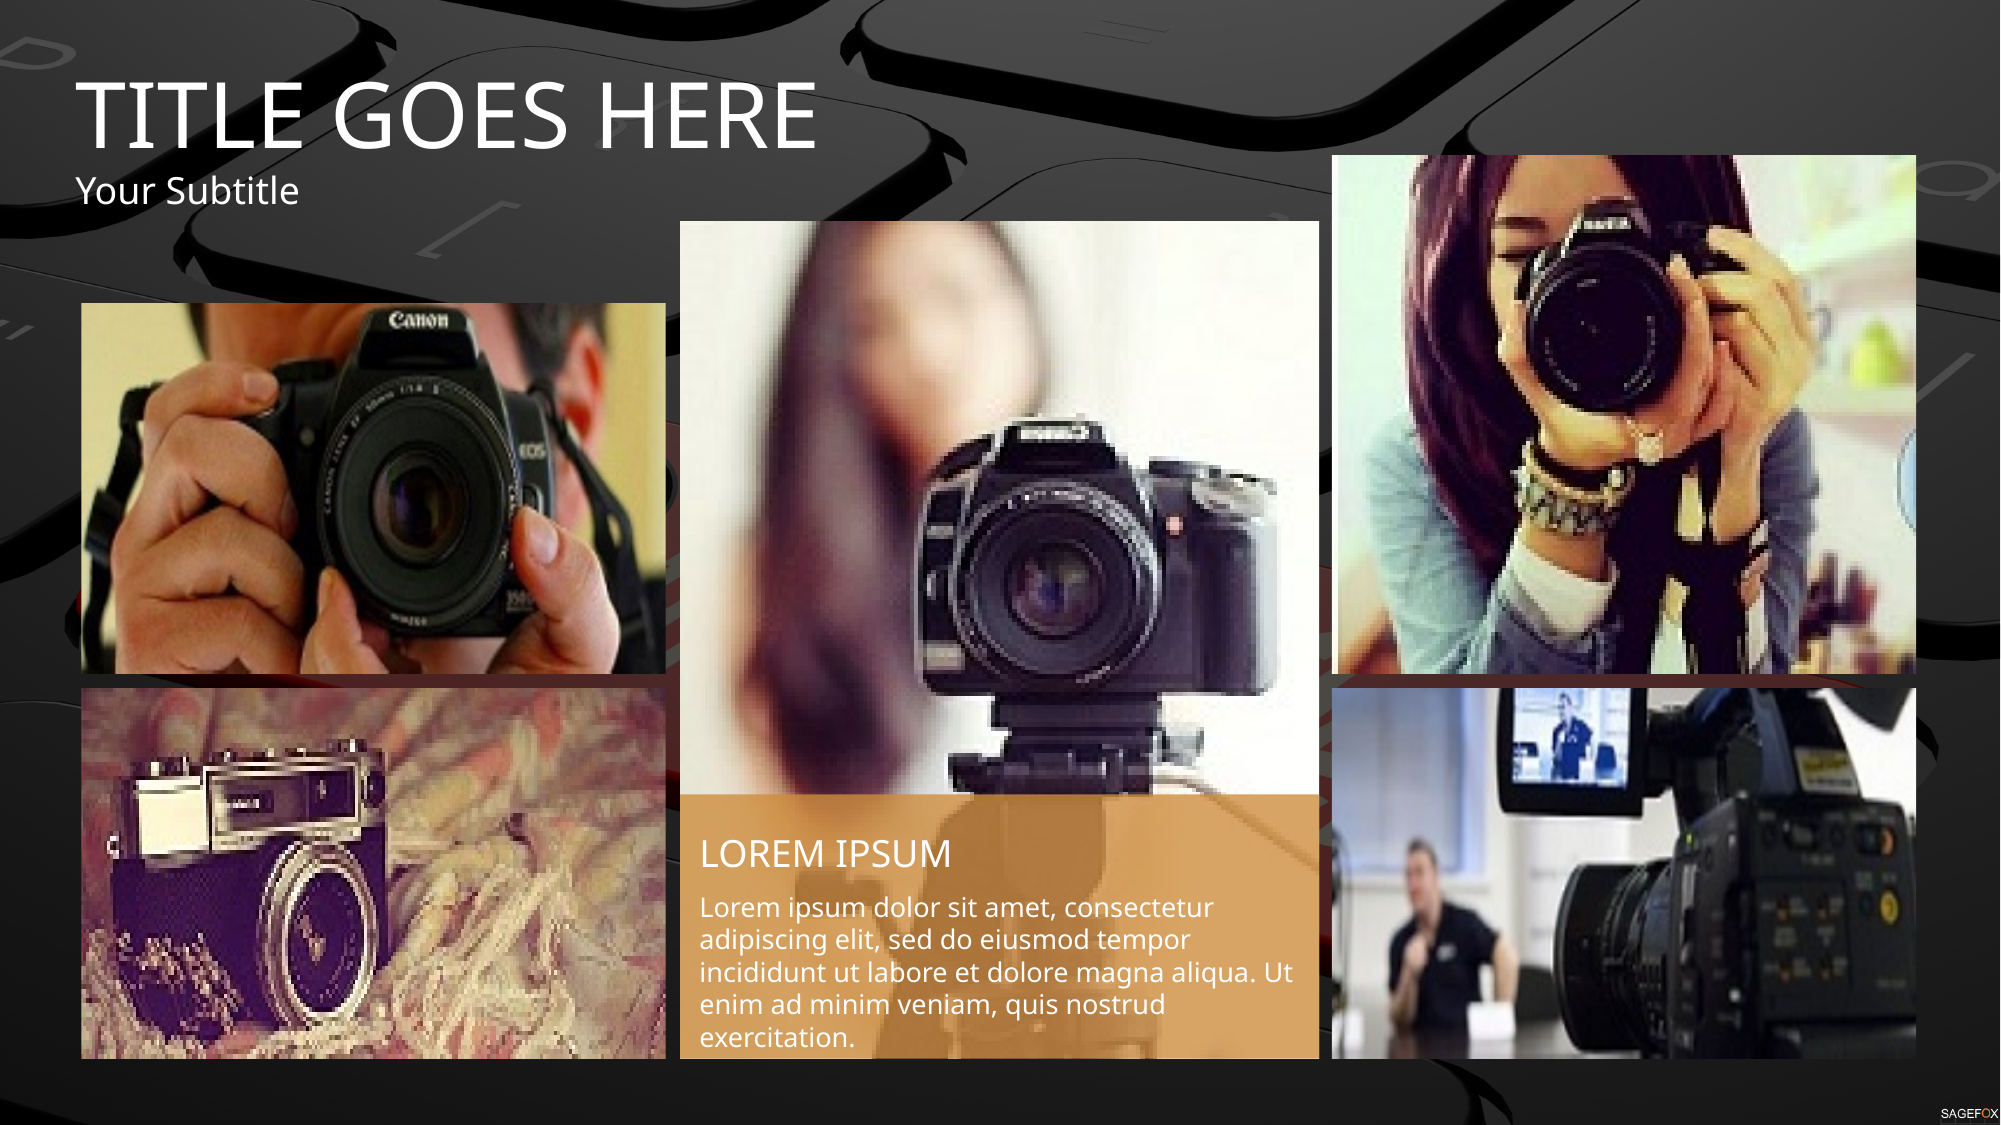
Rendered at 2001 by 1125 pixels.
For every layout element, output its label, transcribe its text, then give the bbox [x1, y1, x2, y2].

text_box LOREM IPSUM Lorem ipsum dolor sit amet, consectetur adipiscing elit, sed do eiusmod tempor incididunt ut labore et dolore magna aliqua. Ut enim ad minim veniam, quis nostrud exercitation. [684, 822, 1324, 1060]
text_box [80, 688, 667, 1060]
picture [0, 0, 2001, 1125]
text_box [80, 303, 667, 675]
text_box [1331, 154, 1917, 675]
text_box TITLE GOES HERE Your Subtitle [60, 49, 1036, 220]
text_box [1331, 688, 1917, 1060]
text_box [679, 793, 1320, 1060]
text_box [679, 221, 1320, 793]
